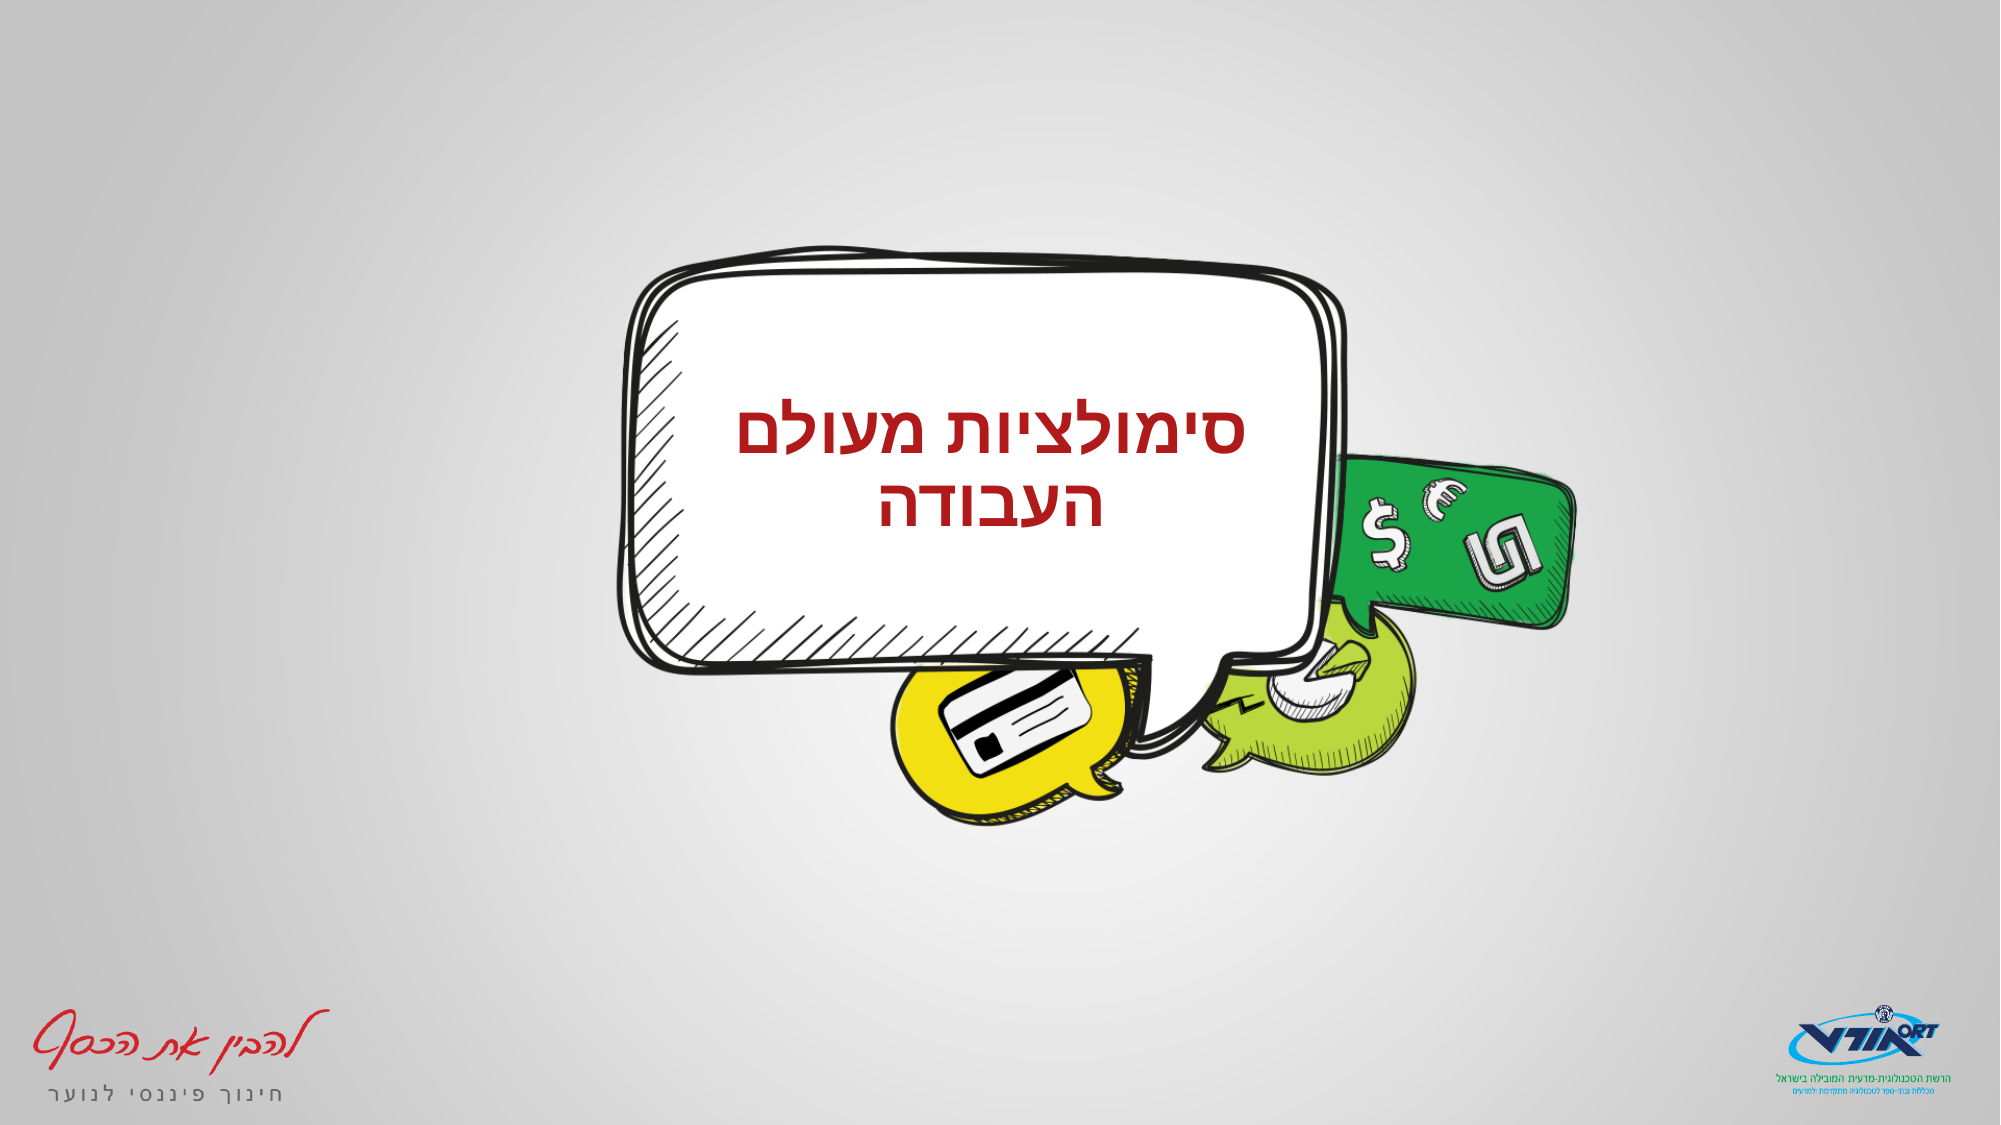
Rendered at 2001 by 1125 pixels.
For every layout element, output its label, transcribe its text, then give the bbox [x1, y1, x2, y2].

title סימולציות מעולם העבודה [645, 309, 1338, 628]
picture [0, 0, 2000, 1125]
